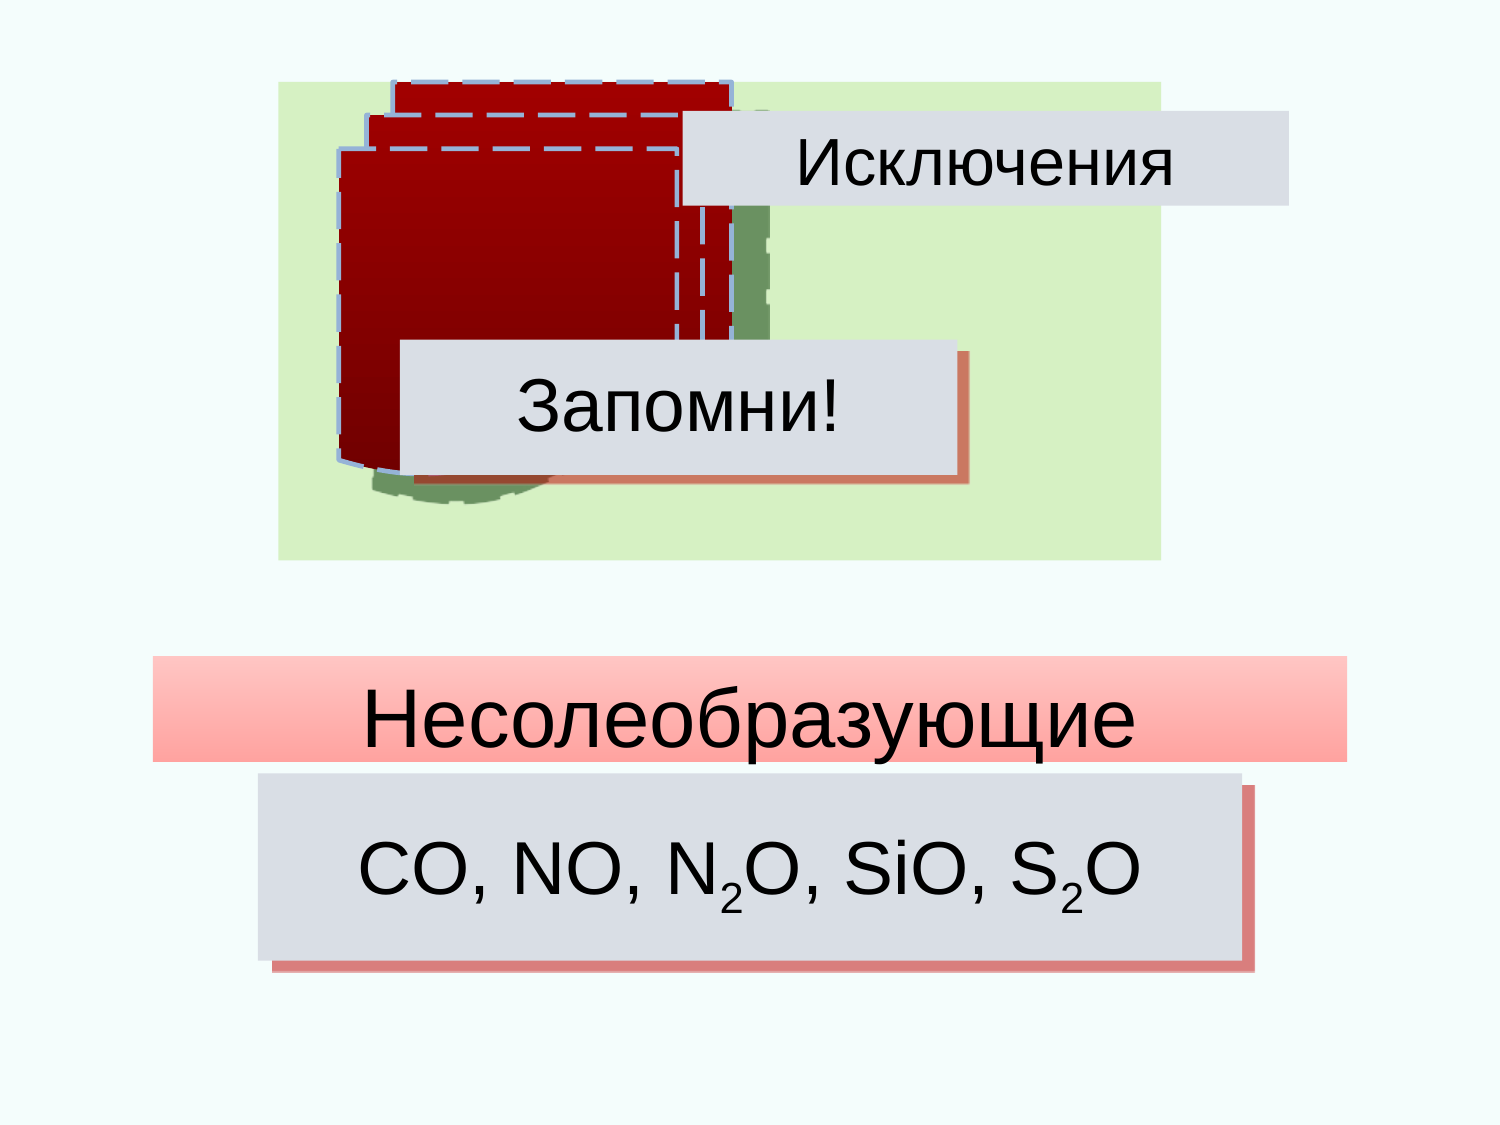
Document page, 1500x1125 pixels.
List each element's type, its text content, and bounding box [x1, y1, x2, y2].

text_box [278, 81, 1290, 561]
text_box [257, 773, 1243, 961]
text_box Несолеобразующие [152, 656, 1348, 762]
